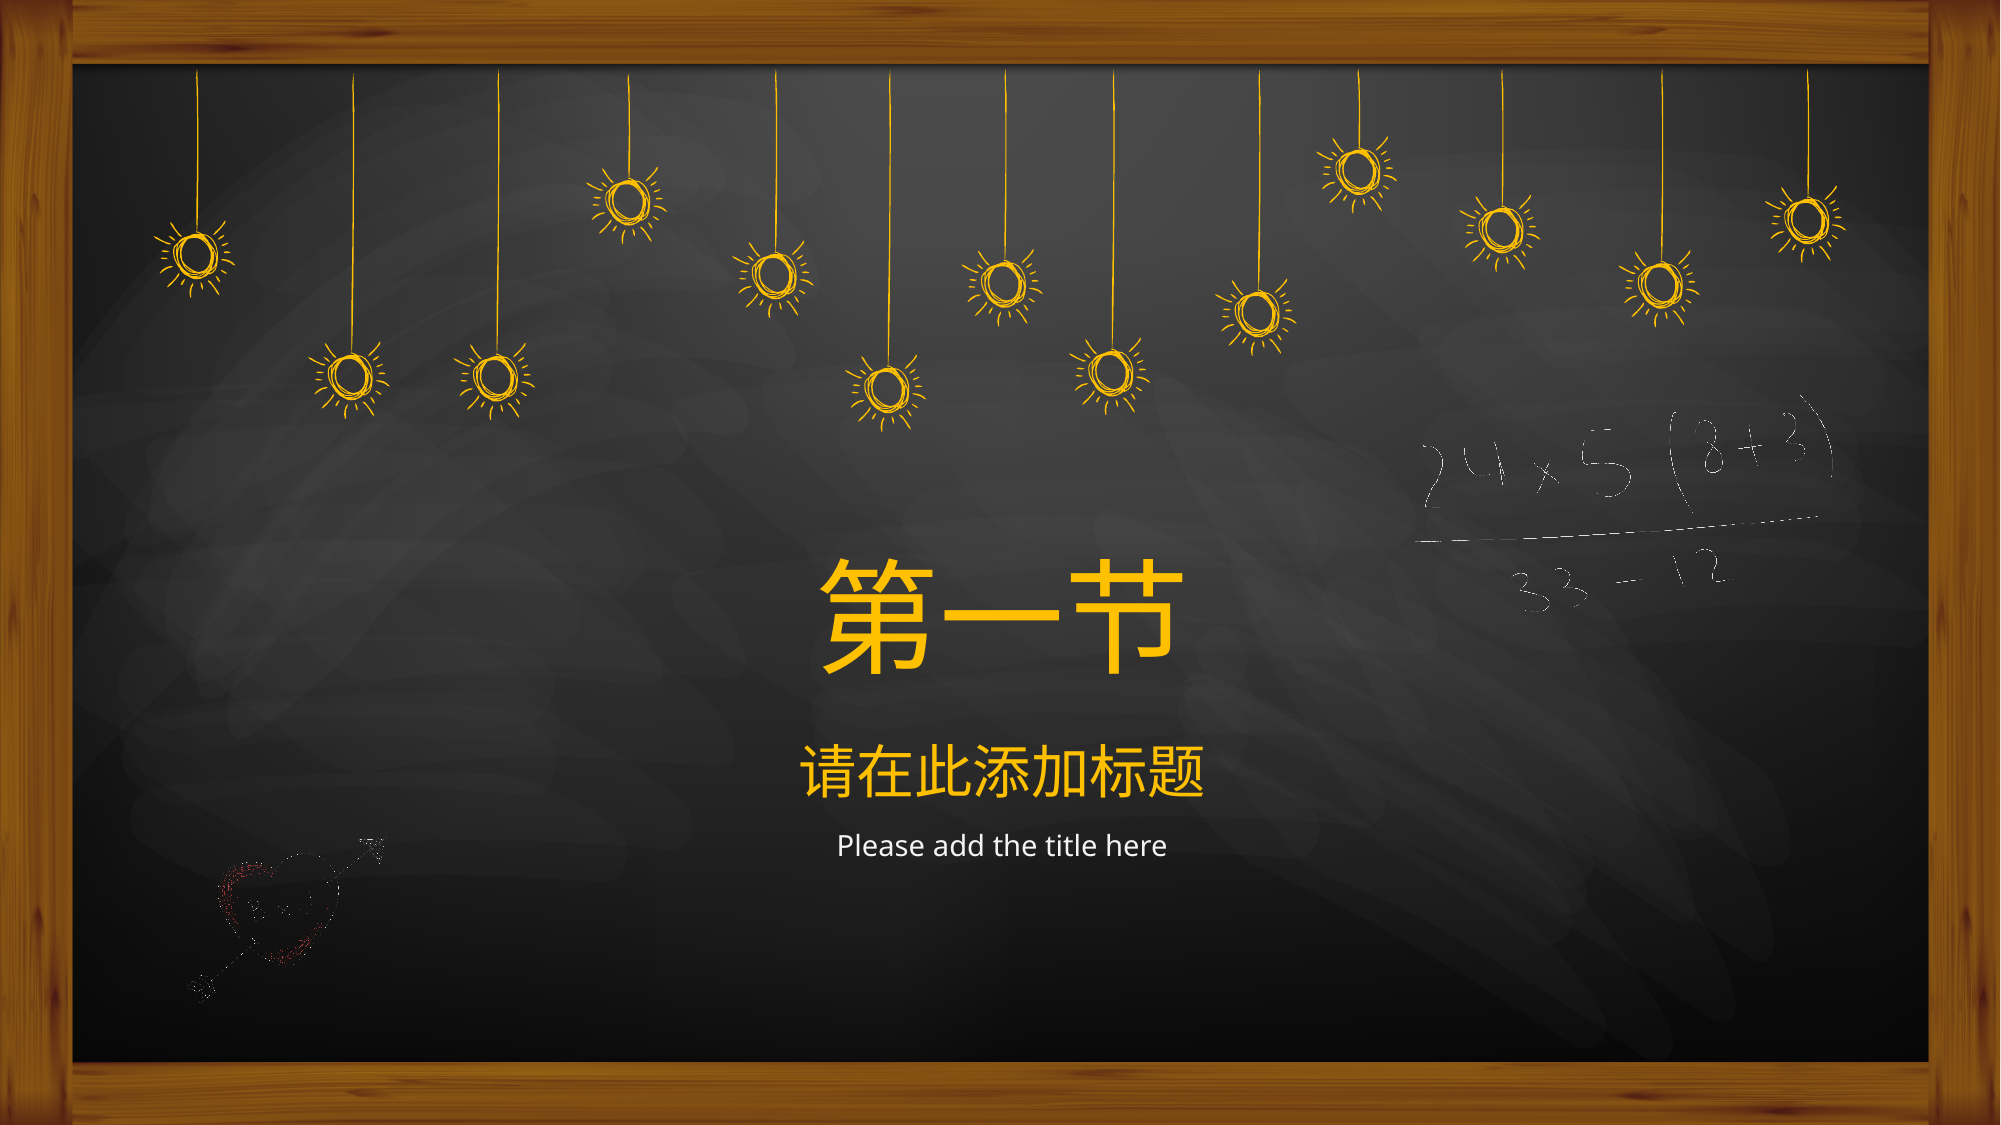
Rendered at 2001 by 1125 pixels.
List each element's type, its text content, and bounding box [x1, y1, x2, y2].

text_box 第一节 [674, 531, 1330, 697]
picture [0, 0, 2001, 1125]
text_box 请在此添加标题 [674, 727, 1330, 813]
text_box Please add the title here [821, 820, 1183, 870]
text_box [153, 68, 1847, 432]
